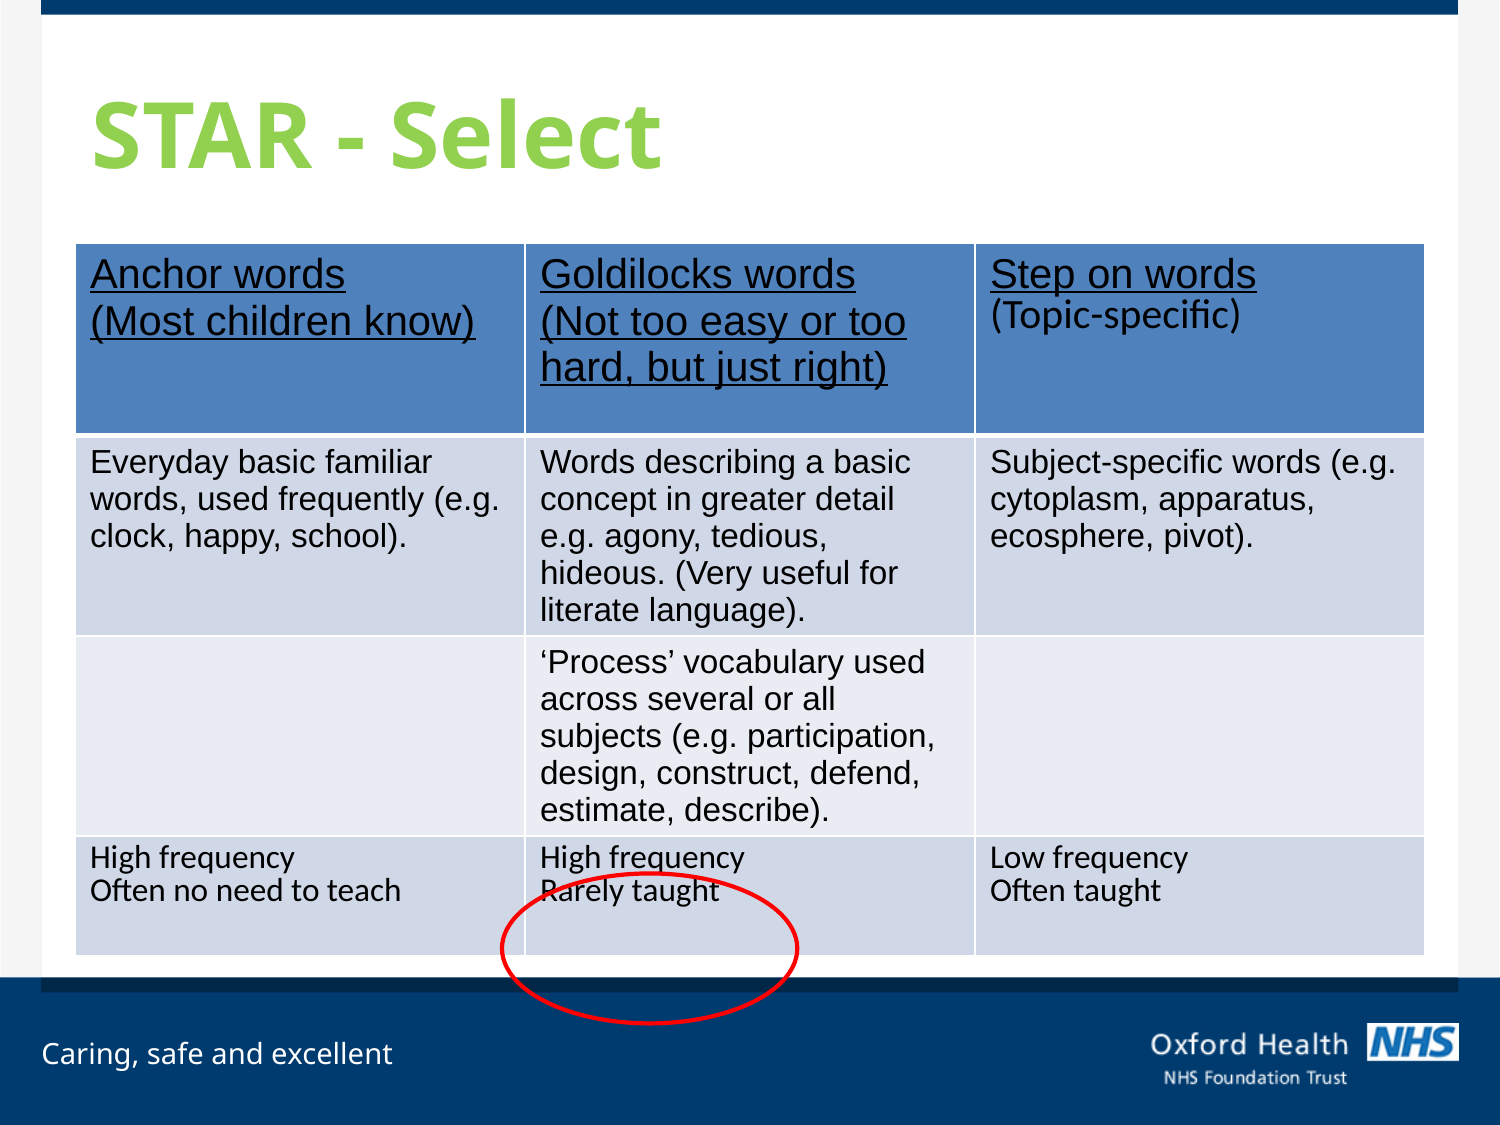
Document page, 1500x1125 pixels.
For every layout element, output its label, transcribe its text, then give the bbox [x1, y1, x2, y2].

table_header Anchor words (Most children know) [76, 244, 524, 433]
table_cell High frequency Often no need to teach [76, 837, 524, 955]
table_cell [76, 637, 524, 835]
table_cell Low frequency Often taught [976, 837, 1424, 955]
table_cell [976, 637, 1424, 835]
text_box [499, 871, 800, 1026]
table_header Goldilocks words (Not too easy or too hard, but just right) [526, 244, 974, 433]
table_cell Words describing a basic concept in greater detail e.g. agony, tedious, hideous. (Very useful for literate language). [526, 438, 974, 635]
table_cell Subject-specific words (e.g. cytoplasm, apparatus, ecosphere, pivot). [976, 438, 1424, 635]
picture [1150, 1023, 1459, 1087]
table_header Step on words (Topic-specific) [976, 244, 1424, 433]
table_cell ‘Process’ vocabulary used across several or all subjects (e.g. participation, design, construct, defend, estimate, describe). [526, 637, 974, 835]
table_cell High frequency Rarely taught [526, 837, 974, 955]
table_cell Everyday basic familiar words, used frequently (e.g. clock, happy, school). [76, 438, 524, 635]
title STAR - Select [76, 37, 1427, 227]
